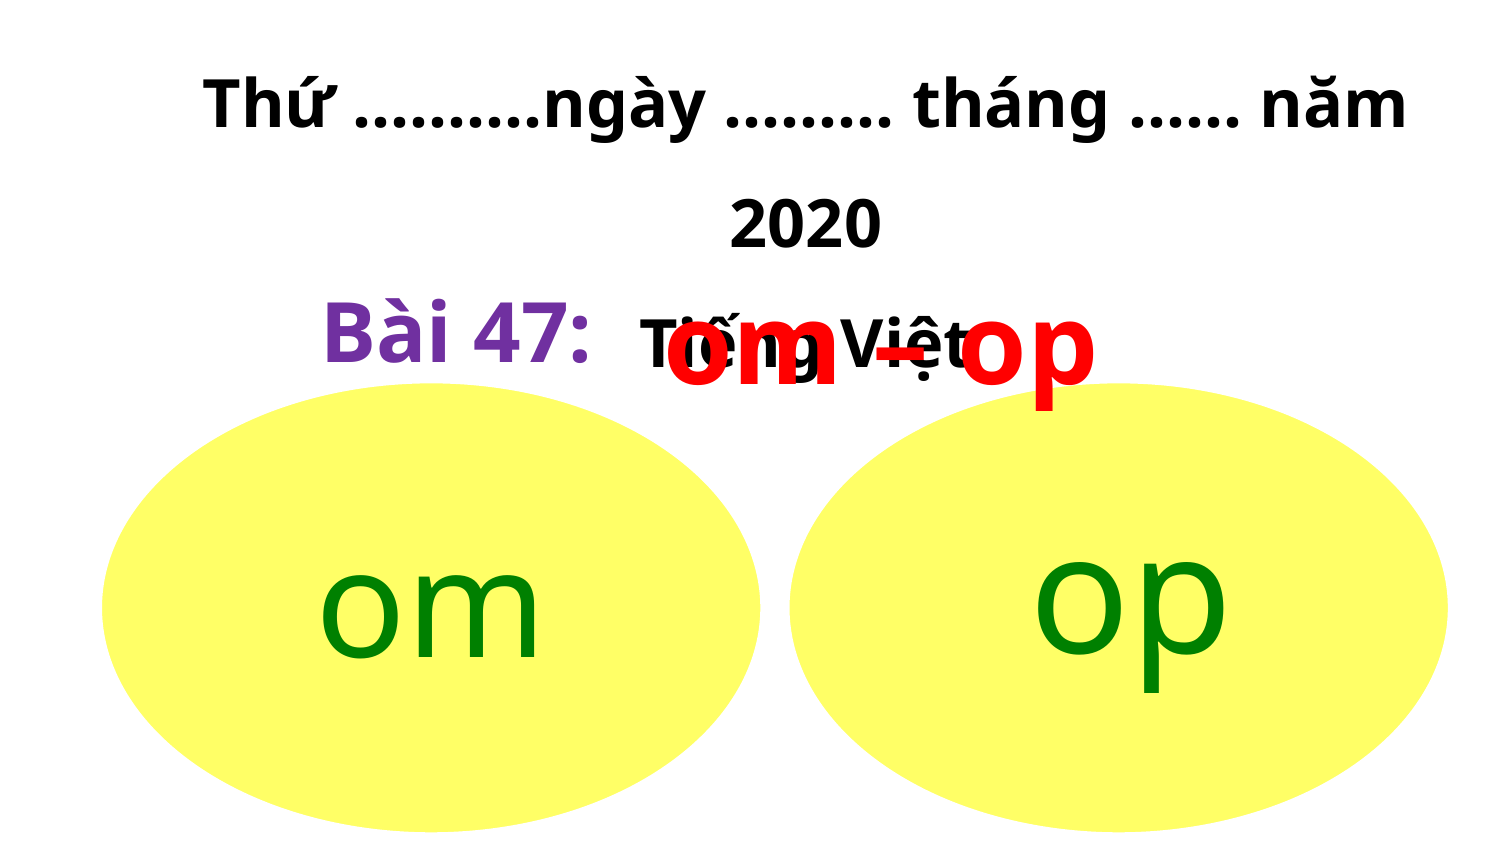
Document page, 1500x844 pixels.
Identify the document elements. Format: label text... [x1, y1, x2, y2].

text_box om [274, 499, 588, 695]
text_box om – op [637, 196, 1125, 415]
text_box [785, 388, 1453, 837]
text_box Bài 47: [249, 221, 637, 387]
text_box op [974, 479, 1288, 695]
text_box Thứ ……….ngày ……… tháng …… năm 2020 Tiếng Việt [137, 13, 1475, 388]
text_box [97, 388, 765, 837]
